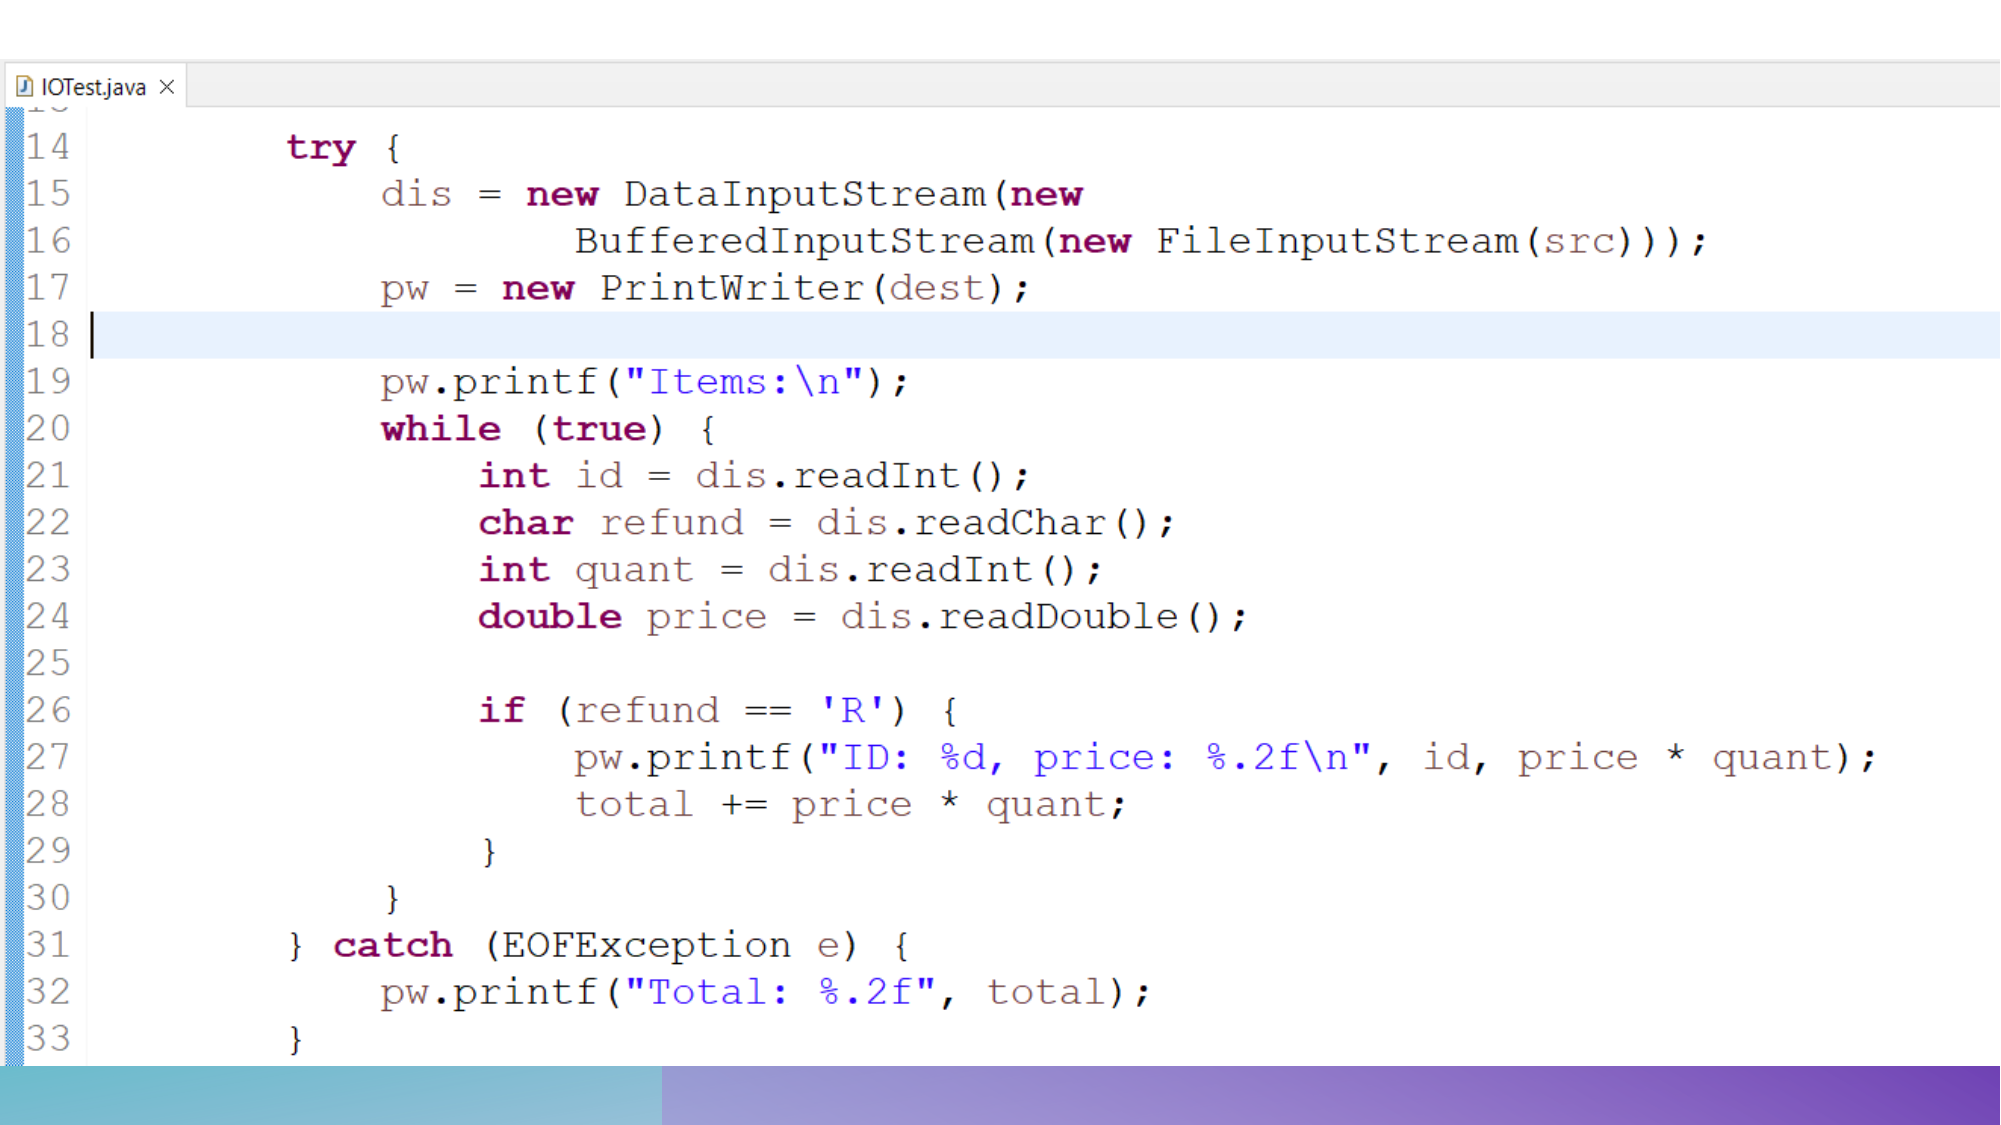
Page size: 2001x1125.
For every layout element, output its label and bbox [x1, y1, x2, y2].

picture [0, 59, 2000, 1066]
